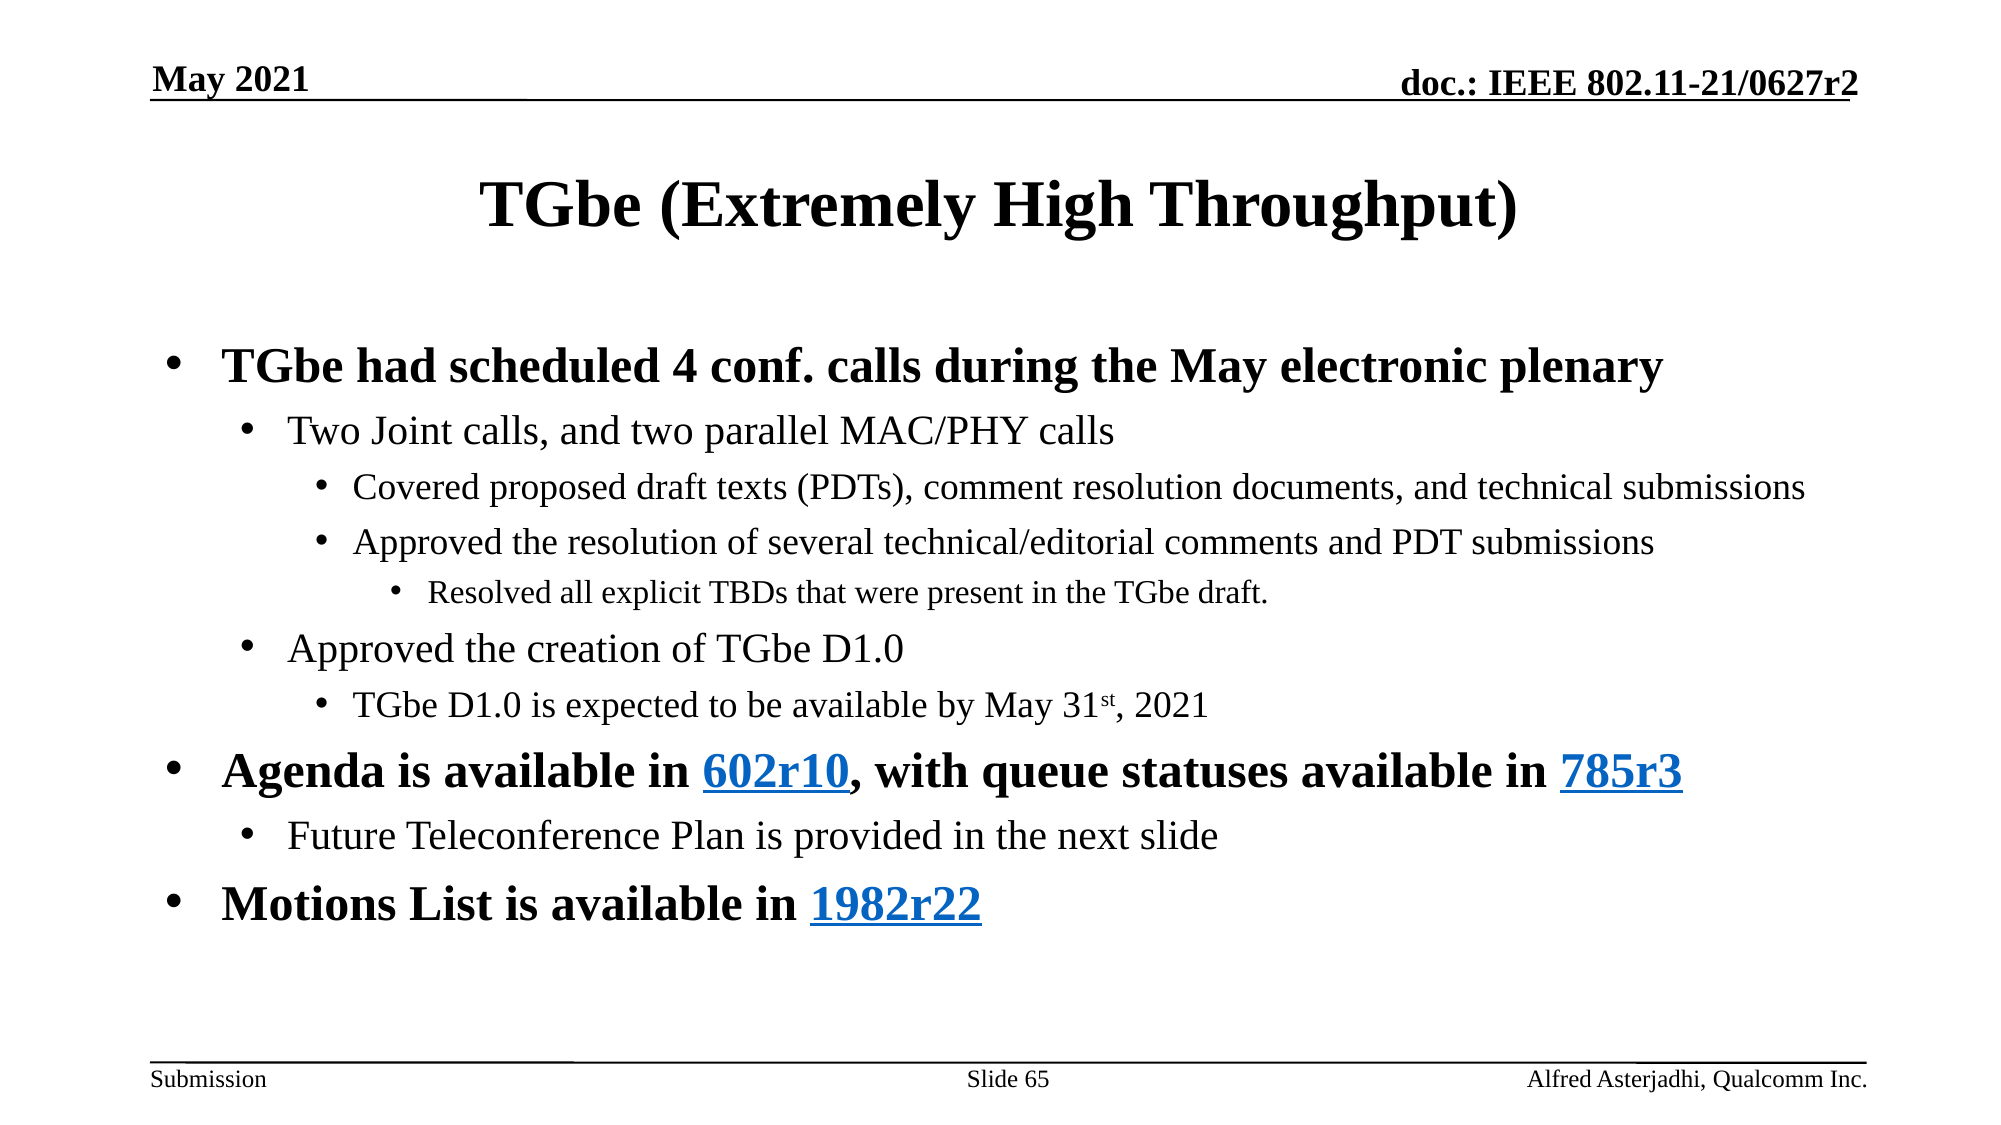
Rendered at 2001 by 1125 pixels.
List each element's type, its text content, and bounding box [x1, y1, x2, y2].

footer Alfred Asterjadhi, Qualcomm Inc. [1171, 1061, 1869, 1093]
list TGbe had scheduled 4 conf. calls during the May electronic plenary Two Joint calls, and two parallel MAC/PHY calls Covered proposed draft texts (PDTs), comment resolution documents, and technical submissions Approved the resolution of several technical/editorial comments and PDT submissions Resolved all explicit TBDs that were present in the TGbe draft. Approved the creation of TGbe D1.0 TGbe D1.0 is expected to be available by May 31st, 2021 Agenda is available in 602r10, with queue statuses available in 785r3 Future Teleconference Plan is provided in the next slide Motions List is available in 1982r22 [149, 324, 1850, 1063]
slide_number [152, 54, 563, 100]
slide_number Slide 65 [950, 1061, 1067, 1123]
title TGbe (Extremely High Throughput) [149, 112, 1850, 288]
